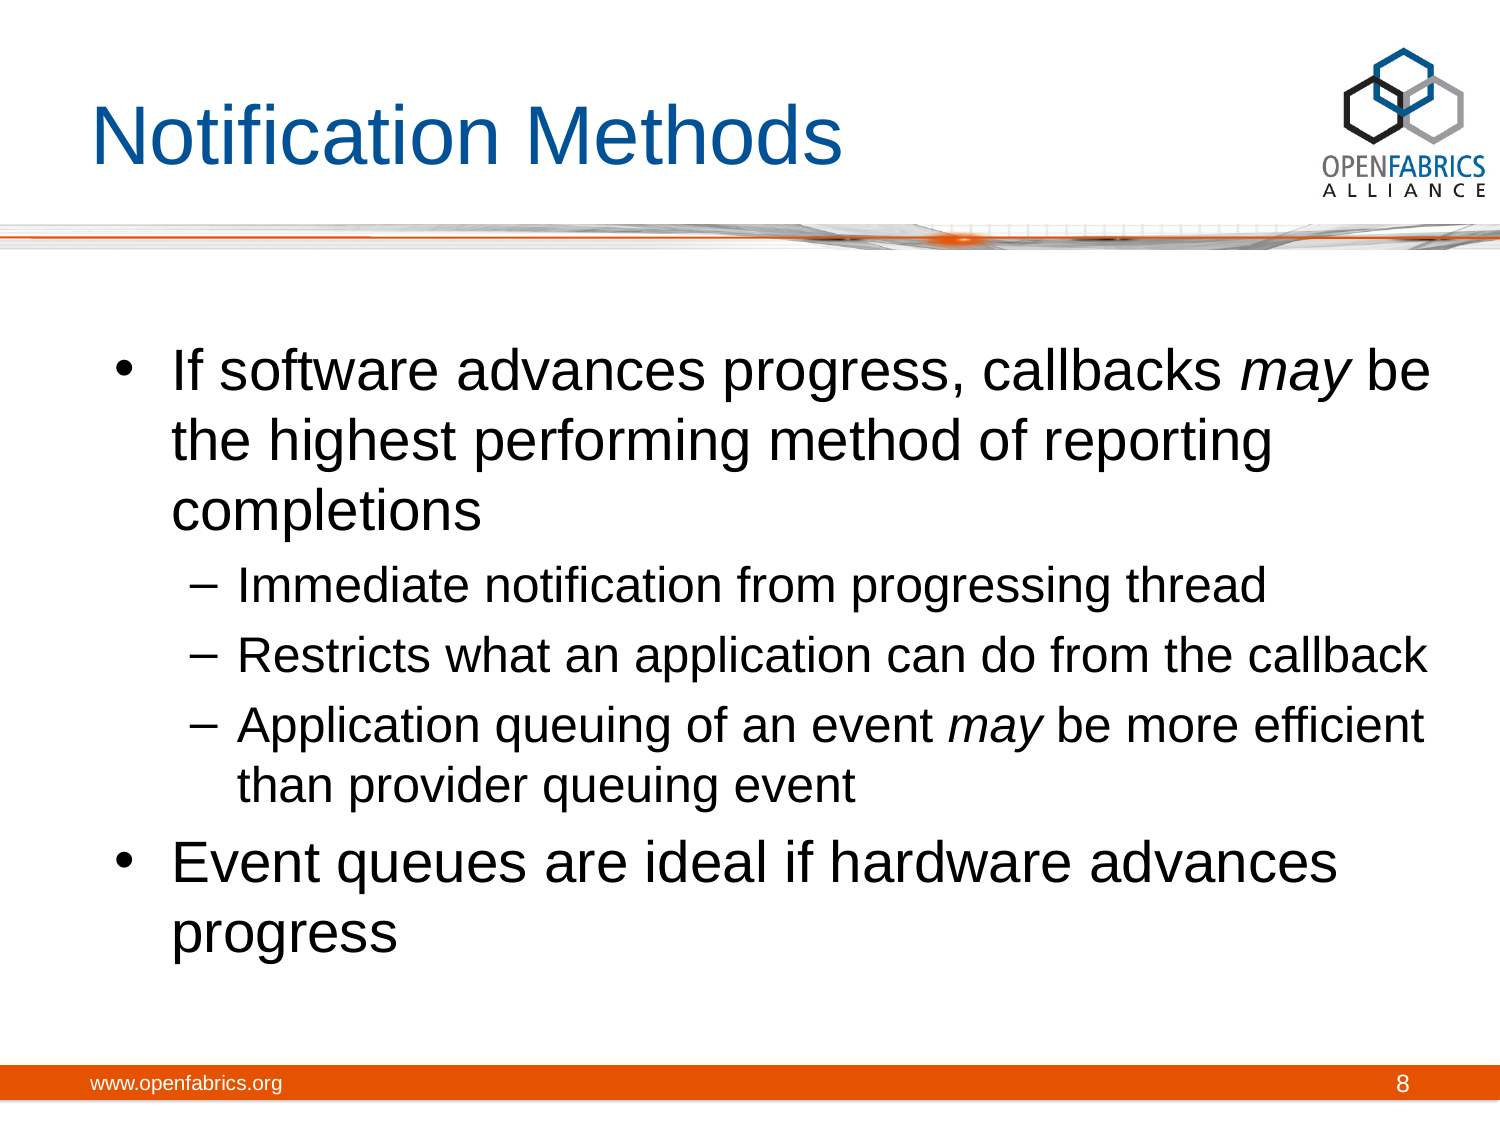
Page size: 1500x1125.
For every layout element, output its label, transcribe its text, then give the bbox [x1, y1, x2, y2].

picture [0, 224, 1500, 236]
footer www.openfabrics.org [75, 1052, 550, 1113]
list If software advances progress, callbacks may be the highest performing method of reporting completions Immediate notification from progressing thread Restricts what an application can do from the callback Application queuing of an event may be more efficient than provider queuing event Event queues are ideal if hardware advances progress [99, 324, 1450, 1088]
title Notification Methods [75, 37, 1300, 225]
picture [1312, 37, 1494, 219]
picture [0, 239, 1500, 250]
slide_number 8 [1074, 1052, 1425, 1113]
